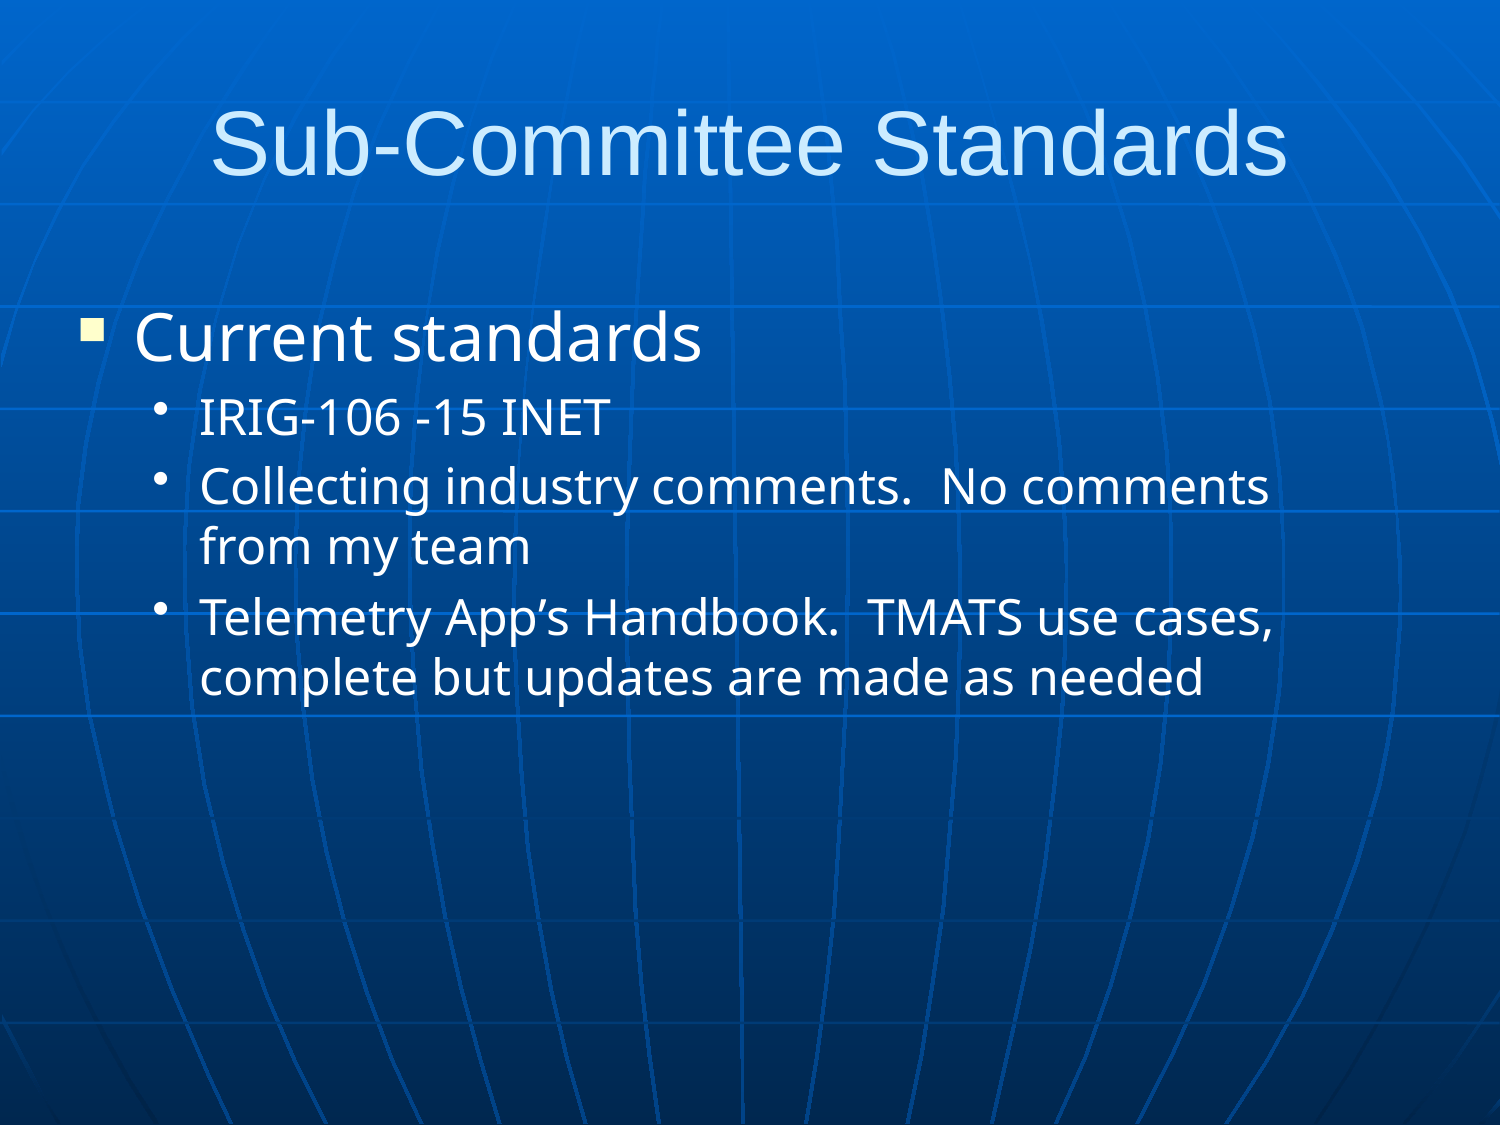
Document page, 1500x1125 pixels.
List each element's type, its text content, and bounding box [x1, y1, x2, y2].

list Current standards IRIG-106 -15 INET Collecting industry comments. No comments from my team Telemetry App’s Handbook. TMATS use cases, complete but updates are made as needed [62, 287, 1413, 1031]
title Sub-Committee Standards [74, 45, 1426, 233]
